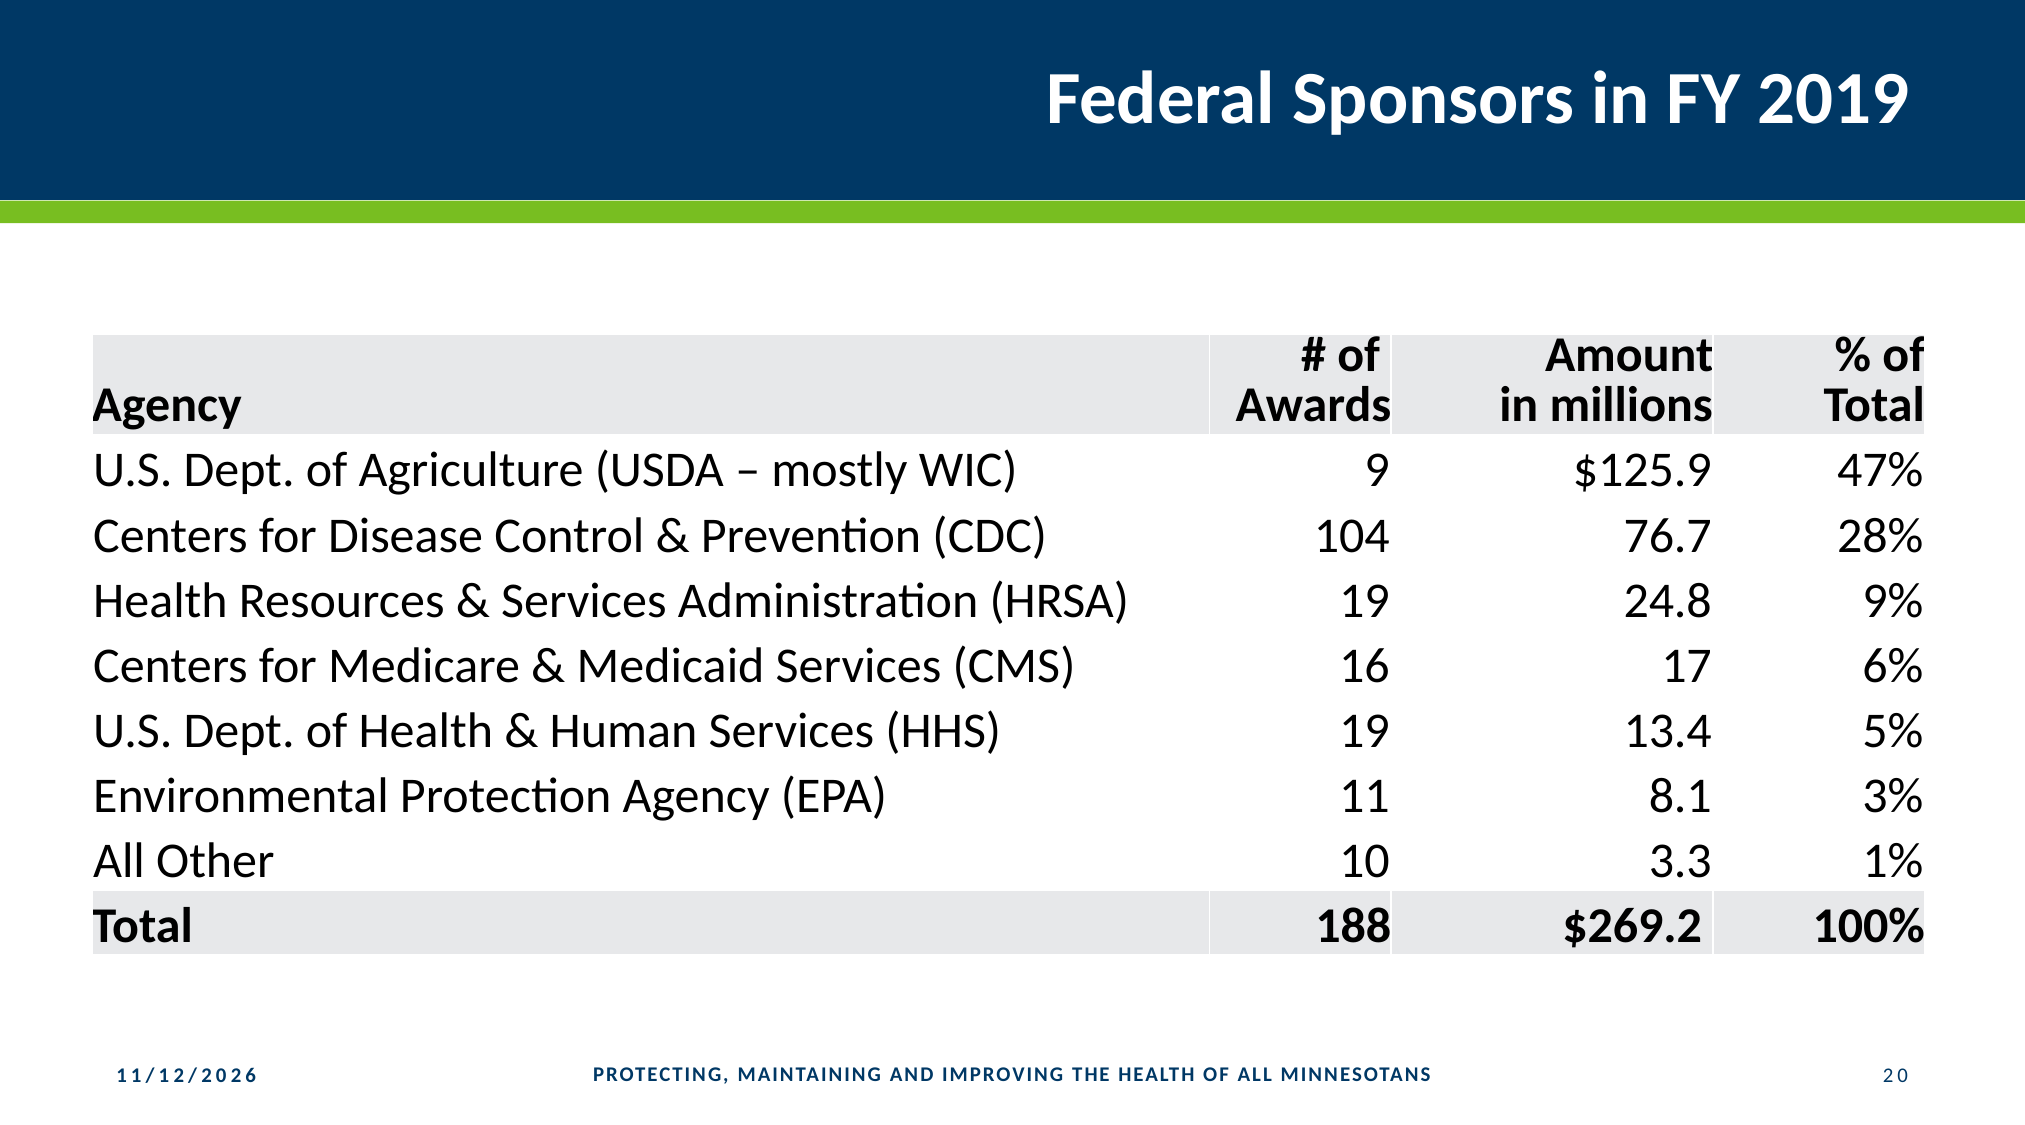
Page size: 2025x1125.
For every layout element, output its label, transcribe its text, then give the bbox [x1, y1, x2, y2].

table_cell 8.1 [1392, 761, 1712, 824]
table_cell 3.3 [1392, 826, 1712, 889]
table_cell U.S. Dept. of Agriculture (USDA – mostly WIC) [93, 435, 1209, 499]
table_cell 47% [1714, 435, 1924, 499]
table_cell 19 [1210, 696, 1390, 759]
title Federal Sponsors in FY 2019 [0, 0, 1925, 200]
table_cell 17 [1392, 631, 1712, 694]
table_cell Health Resources & Services Administration (HRSA) [93, 565, 1209, 629]
table_cell 6% [1714, 631, 1924, 694]
table_cell 1% [1714, 826, 1924, 889]
slide_number 20 [1691, 1043, 1924, 1104]
table_cell 28% [1714, 500, 1924, 564]
table_cell 9 [1210, 435, 1390, 499]
table_header % of Total [1714, 335, 1924, 434]
table_cell $269.2 [1392, 891, 1712, 954]
table_cell 9% [1714, 565, 1924, 629]
footer PROTECTING, MAINTAINING AND IMPROVING THE HEALTH OF ALL MINNESOTANS [332, 1042, 1692, 1103]
table_cell Centers for Medicare & Medicaid Services (CMS) [93, 631, 1209, 694]
table_cell 100% [1714, 891, 1924, 954]
table_header # of Awards [1210, 335, 1390, 434]
table_cell 11 [1210, 761, 1390, 824]
table_cell Total [93, 891, 1209, 954]
table_cell 10 [1210, 826, 1390, 889]
table_cell 3% [1714, 761, 1924, 824]
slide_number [101, 1043, 333, 1104]
table_cell 188 [1210, 891, 1390, 954]
table_cell Centers for Disease Control & Prevention (CDC) [93, 500, 1209, 564]
table_header Amount in millions [1392, 335, 1712, 434]
table_cell U.S. Dept. of Health & Human Services (HHS) [93, 696, 1209, 759]
table_cell 16 [1210, 631, 1390, 694]
table_header Agency [93, 335, 1209, 434]
table_cell 104 [1210, 500, 1390, 564]
table_cell 5% [1714, 696, 1924, 759]
table_cell $125.9 [1392, 435, 1712, 499]
table_cell Environmental Protection Agency (EPA) [93, 761, 1209, 824]
table_cell 13.4 [1392, 696, 1712, 759]
table_cell 24.8 [1392, 565, 1712, 629]
table_cell All Other [93, 826, 1209, 889]
table_cell 19 [1210, 565, 1390, 629]
table_cell 76.7 [1392, 500, 1712, 564]
